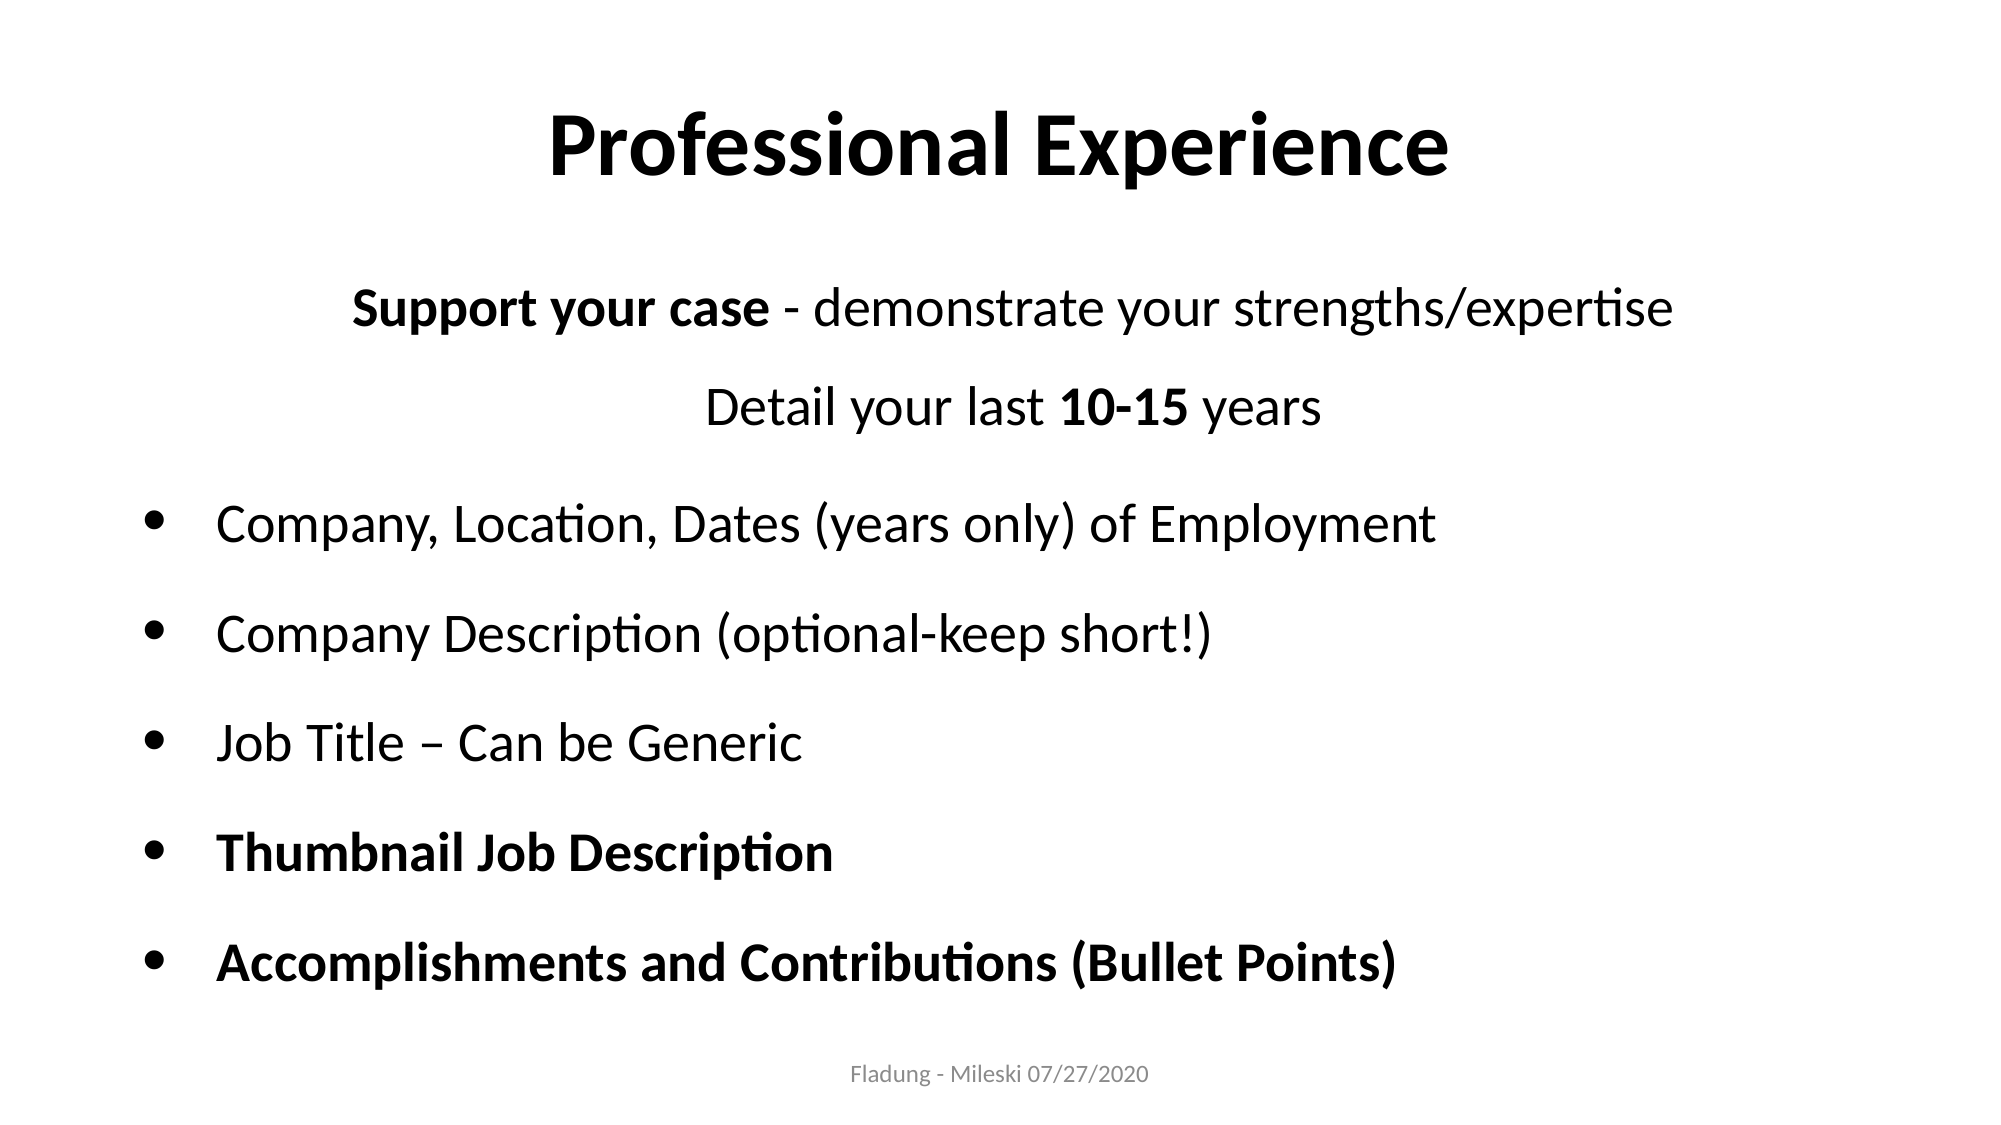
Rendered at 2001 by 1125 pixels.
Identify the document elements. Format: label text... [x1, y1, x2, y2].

footer Fladung - Mileski 07/27/2020 [683, 1042, 1317, 1103]
list Support your case - demonstrate your strengths/expertise Detail your last 10-15 years Company, Location, Dates (years only) of Employment Company Description (optional-keep short!) Job Title – Can be Generic Thumbnail Job Description Accomplishments and Contributions (Bullet Points) [99, 262, 1900, 1005]
title Professional Experience [99, 45, 1900, 233]
